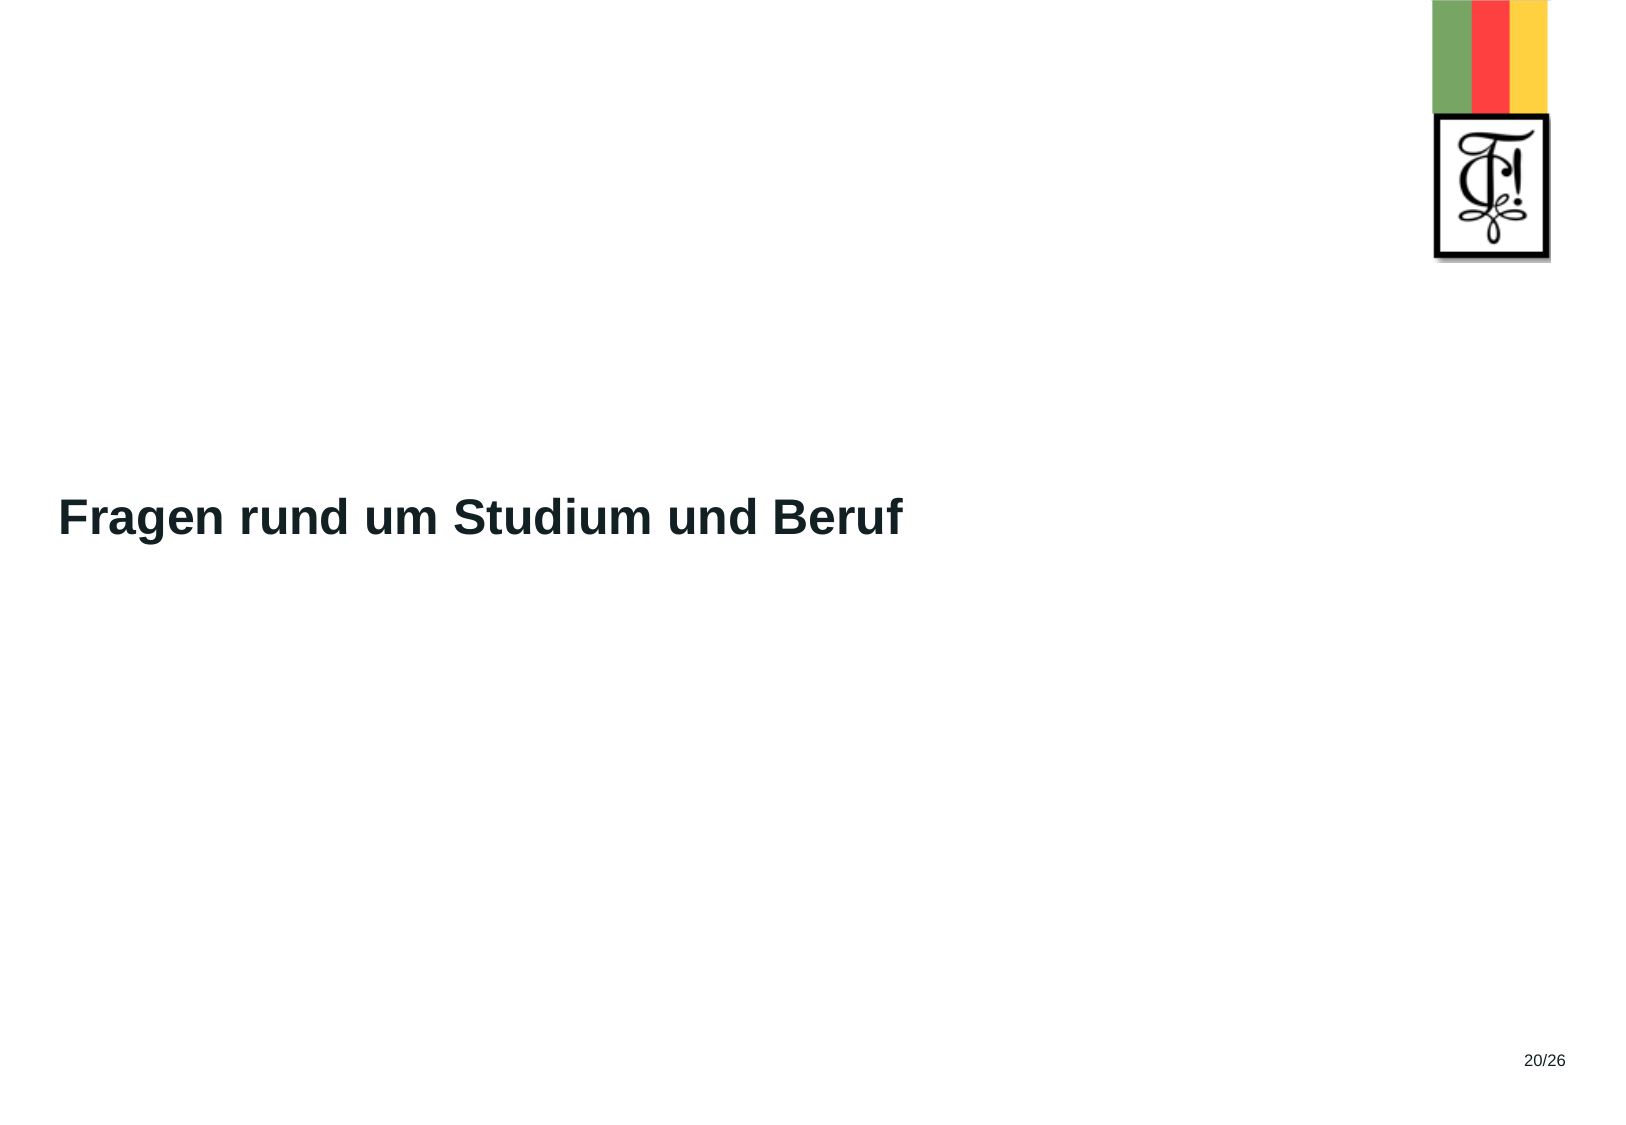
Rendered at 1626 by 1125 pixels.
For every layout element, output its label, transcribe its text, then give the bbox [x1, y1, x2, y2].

title Fragen rund um Studium und Beruf [59, 431, 1169, 546]
picture [1431, 0, 1551, 263]
slide_number 20/26 [1491, 1045, 1566, 1074]
